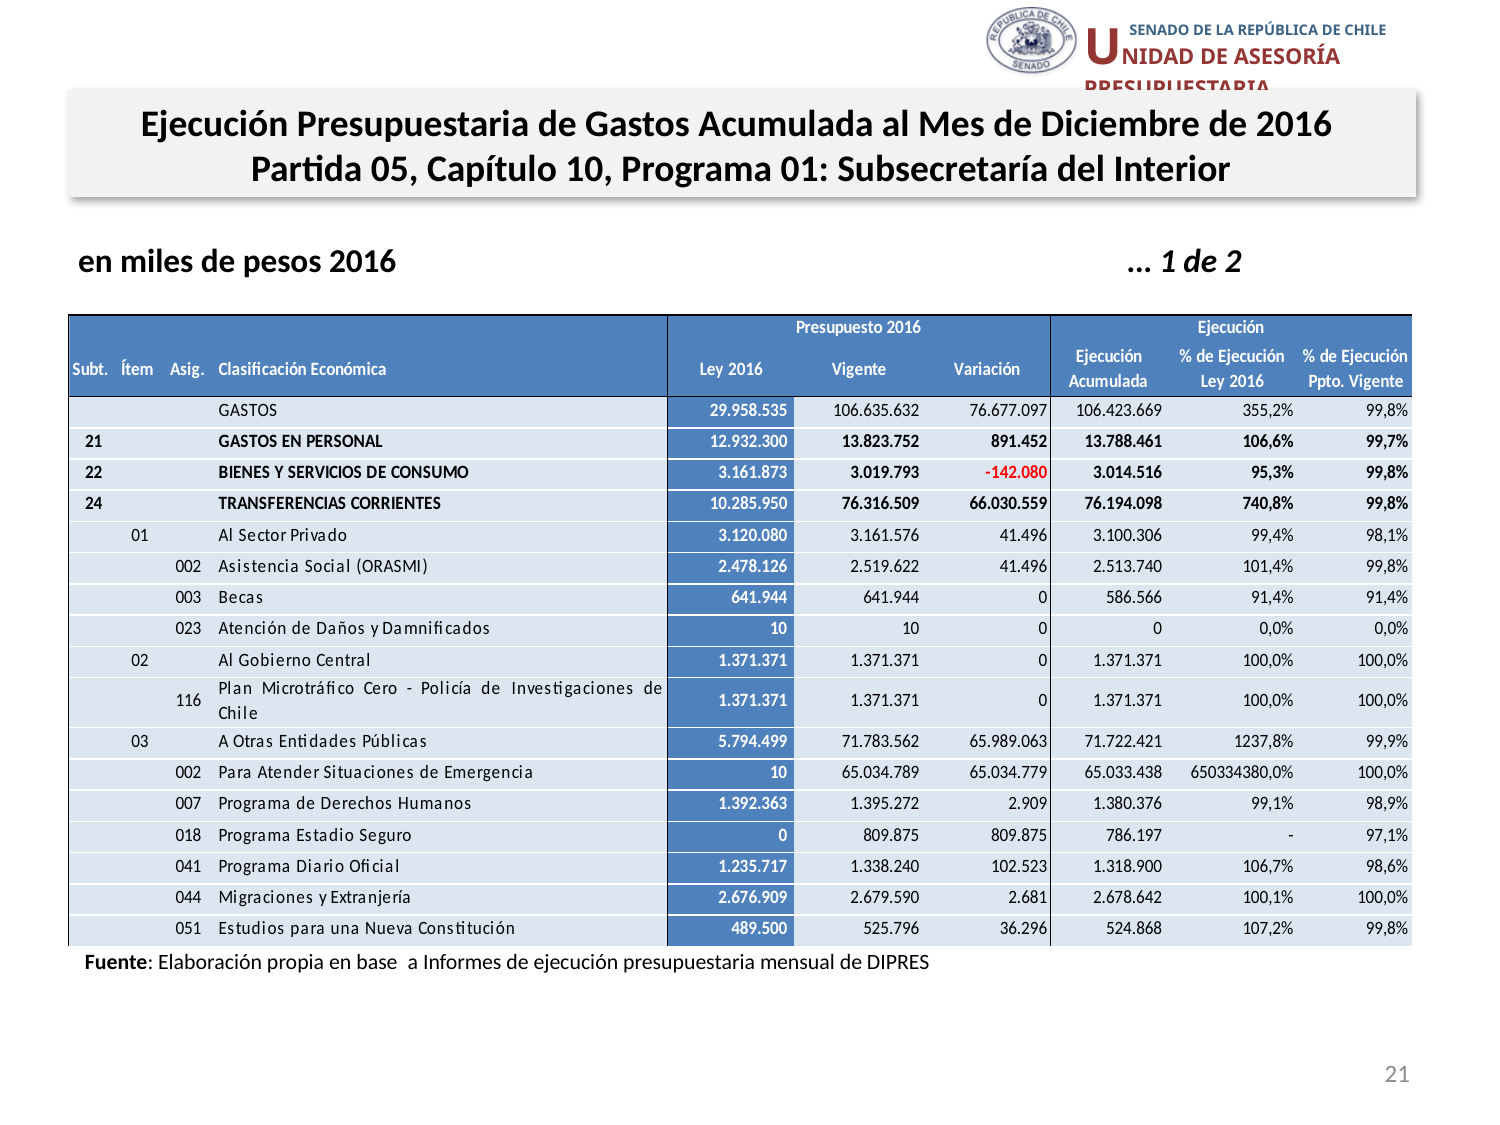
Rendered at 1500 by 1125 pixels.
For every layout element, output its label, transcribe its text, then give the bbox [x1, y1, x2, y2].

text_box en miles de pesos 2016 … 1 de 2 [63, 231, 1414, 307]
picture [986, 7, 1079, 76]
text_box Ejecución Presupuestaria de Gastos Acumulada al Mes de Diciembre de 2016 Partida 05, Capítulo 10, Programa 01: Subsecretaría del Interior [67, 90, 1415, 197]
slide_number 21 [1074, 1042, 1425, 1103]
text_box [67, 314, 1414, 948]
footer Fuente: Elaboración propia en base a Informes de ejecución presupuestaria mensual de DIPRES [70, 940, 1450, 1001]
